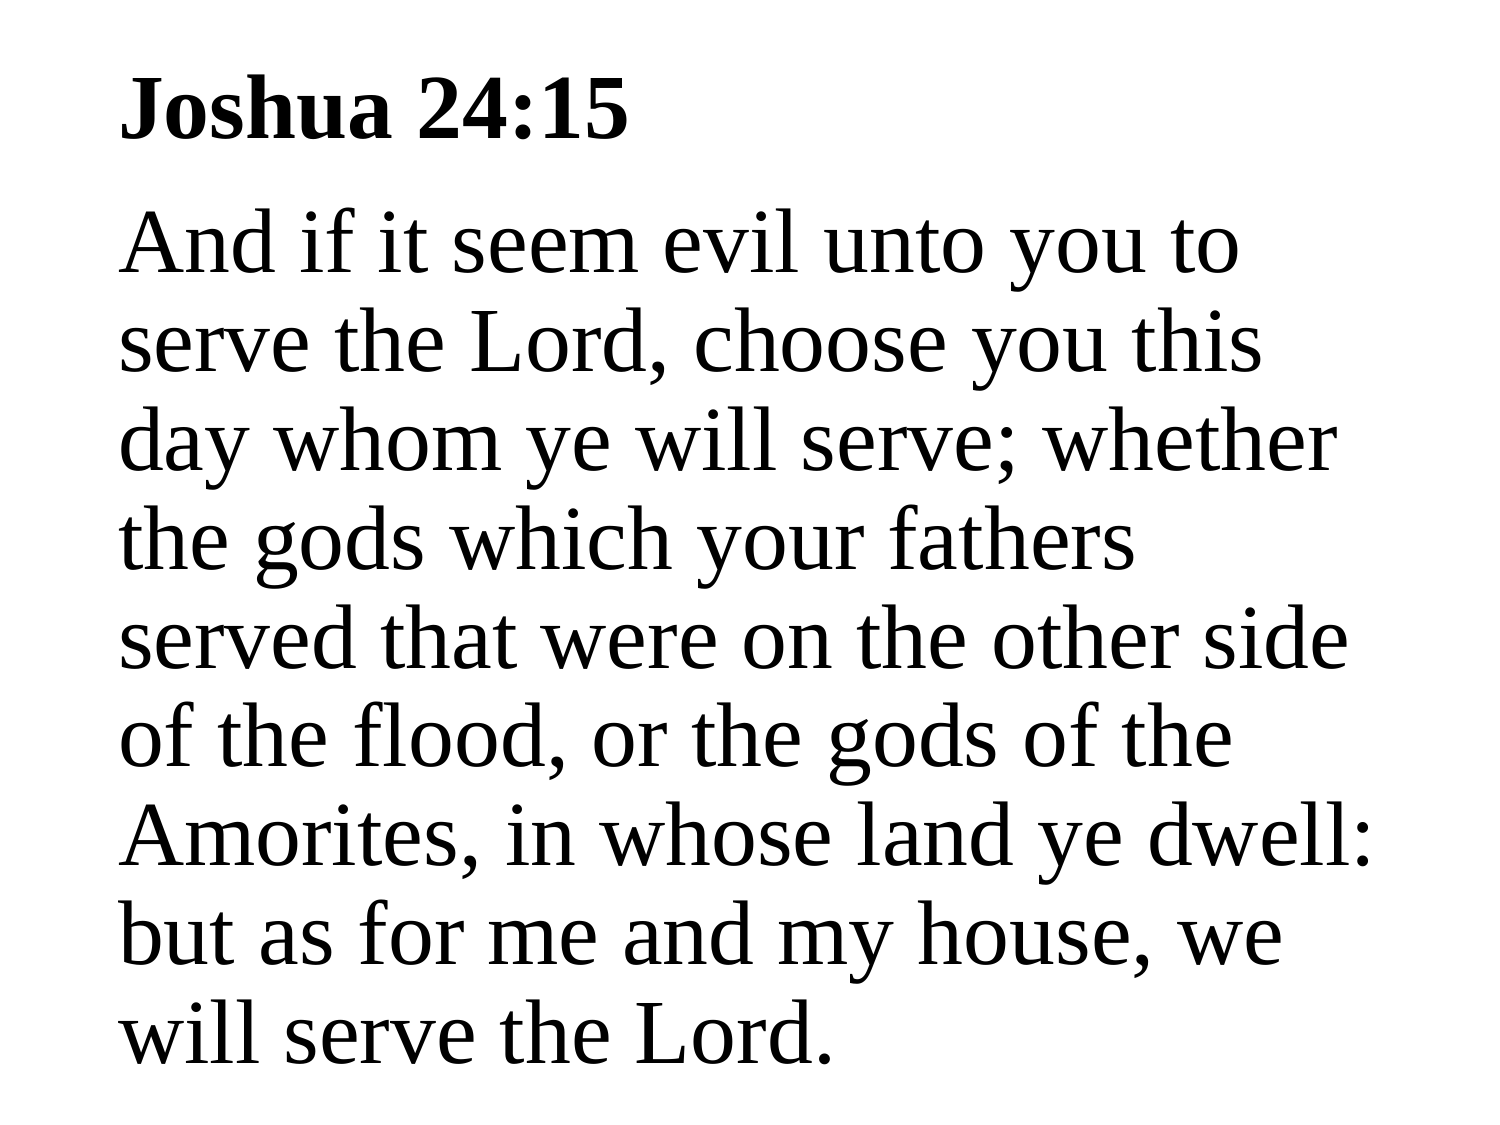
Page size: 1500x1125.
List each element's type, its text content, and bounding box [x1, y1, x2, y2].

list And if it seem evil unto you to serve the Lord, choose you this day whom ye will serve; whether the gods which your fathers served that were on the other side of the flood, or the gods of the Amorites, in whose land ye dwell: but as for me and my house, we will serve the Lord. [103, 185, 1397, 1061]
title Joshua 24:15 [103, 59, 1397, 158]
